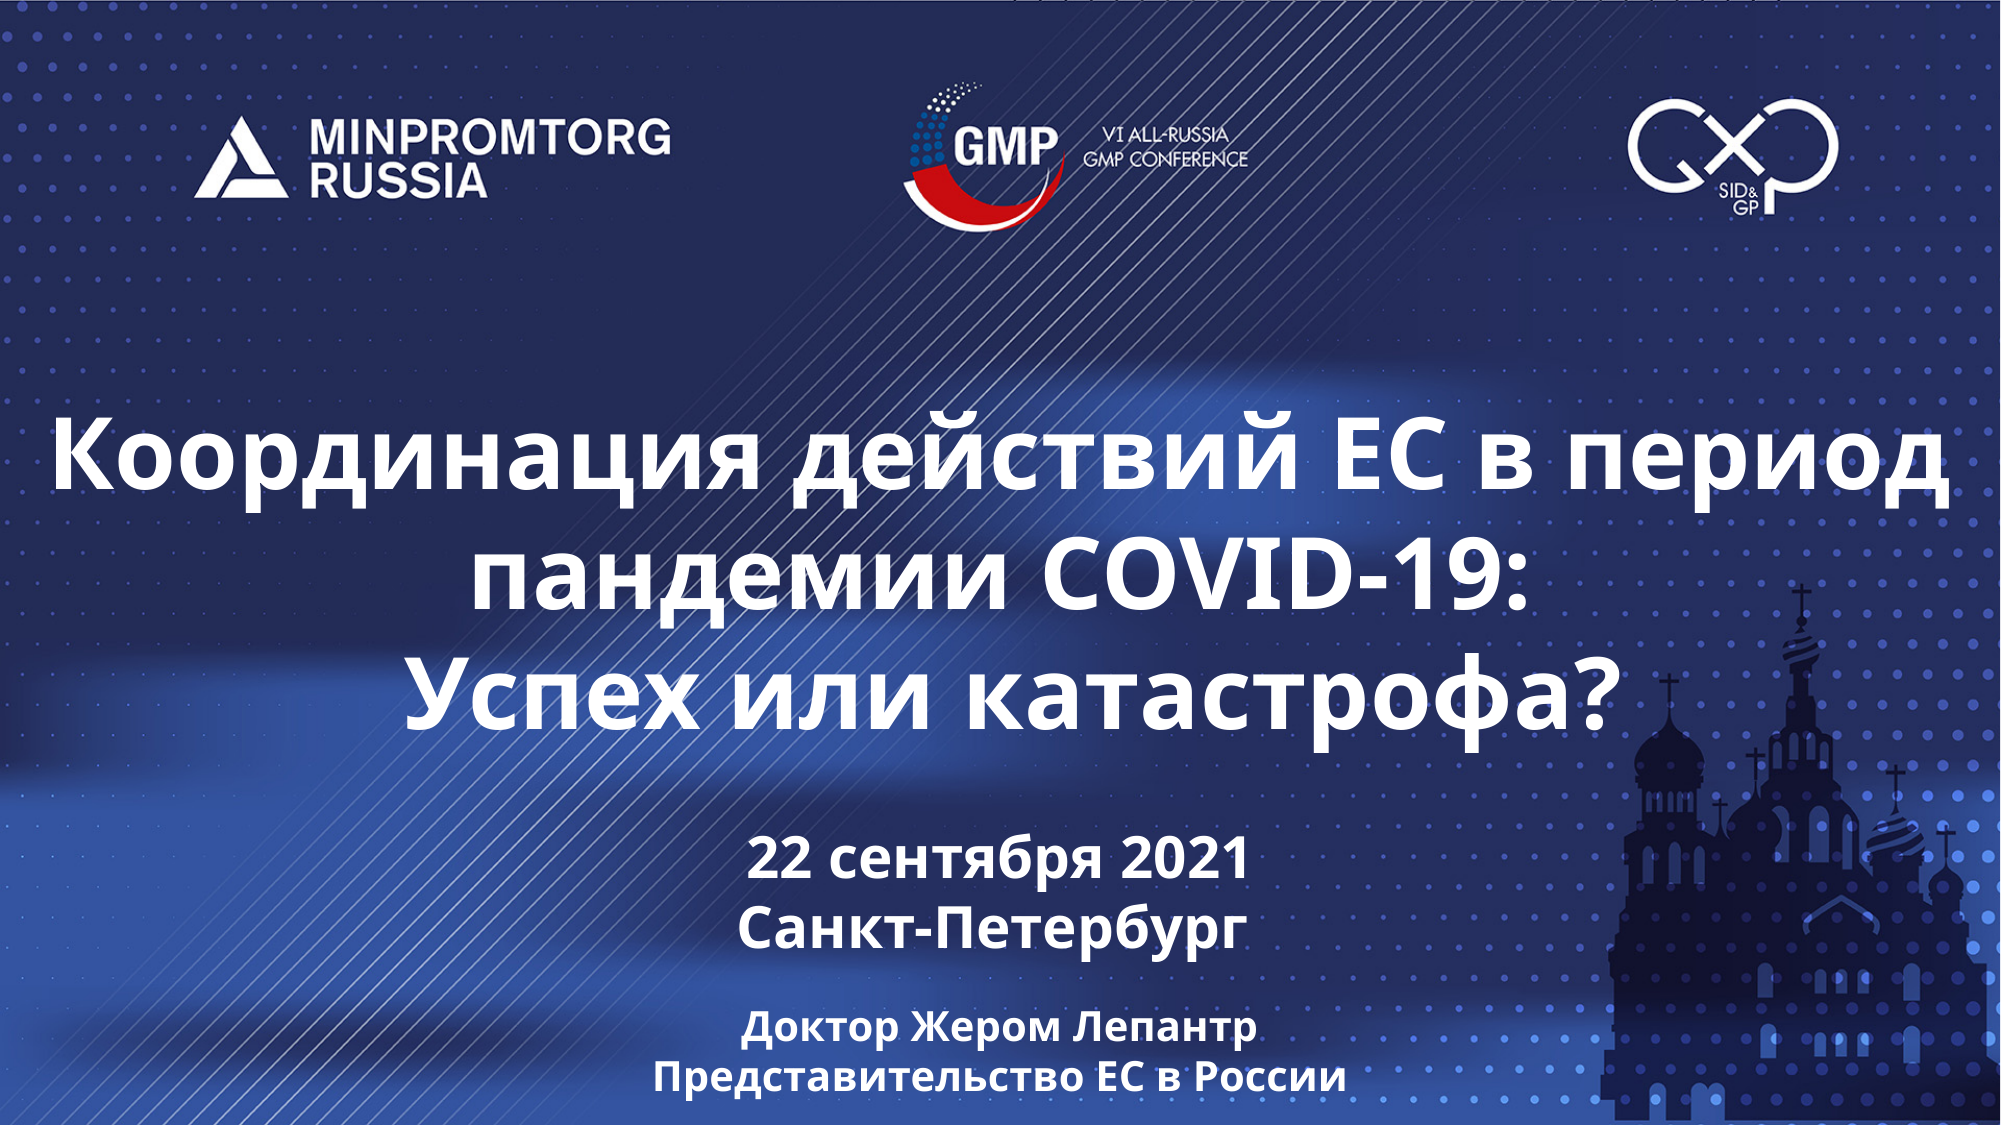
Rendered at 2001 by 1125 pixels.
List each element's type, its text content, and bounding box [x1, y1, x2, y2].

text_box Координация действий ЕС в период пандемии COVID-19: Успех или катастрофа? 22 сентября 2021 Санкт-Петербург Доктор Жером Лепантр Представительство ЕС в России [0, 382, 2000, 1125]
picture [0, 0, 2001, 1125]
